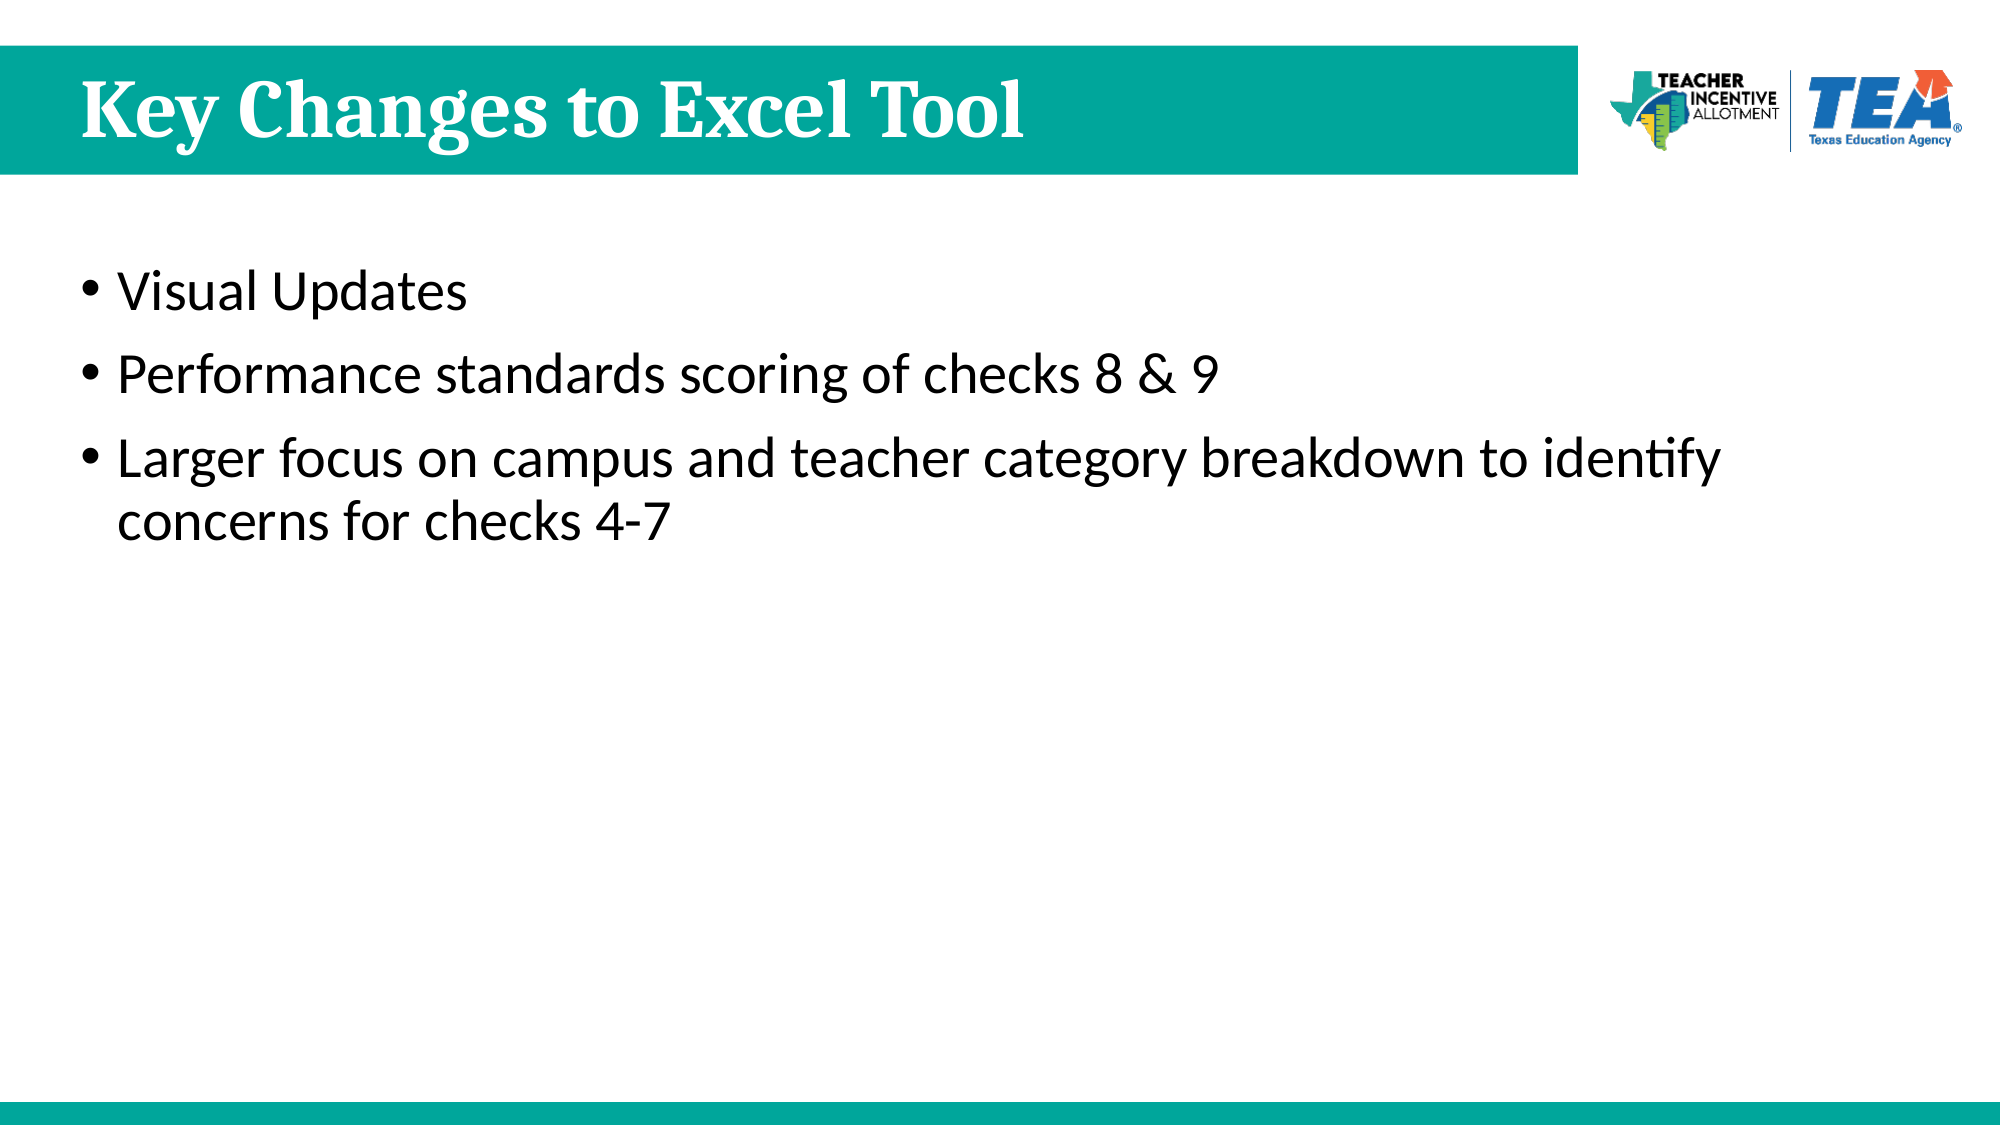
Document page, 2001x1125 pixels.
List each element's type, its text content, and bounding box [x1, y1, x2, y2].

list Visual Updates Performance standards scoring of checks 8 & 9 Larger focus on campus and teacher category breakdown to identify concerns for checks 4-7 [65, 252, 1932, 983]
title Key Changes to Excel Tool [65, 45, 1575, 175]
picture [1610, 70, 1962, 152]
